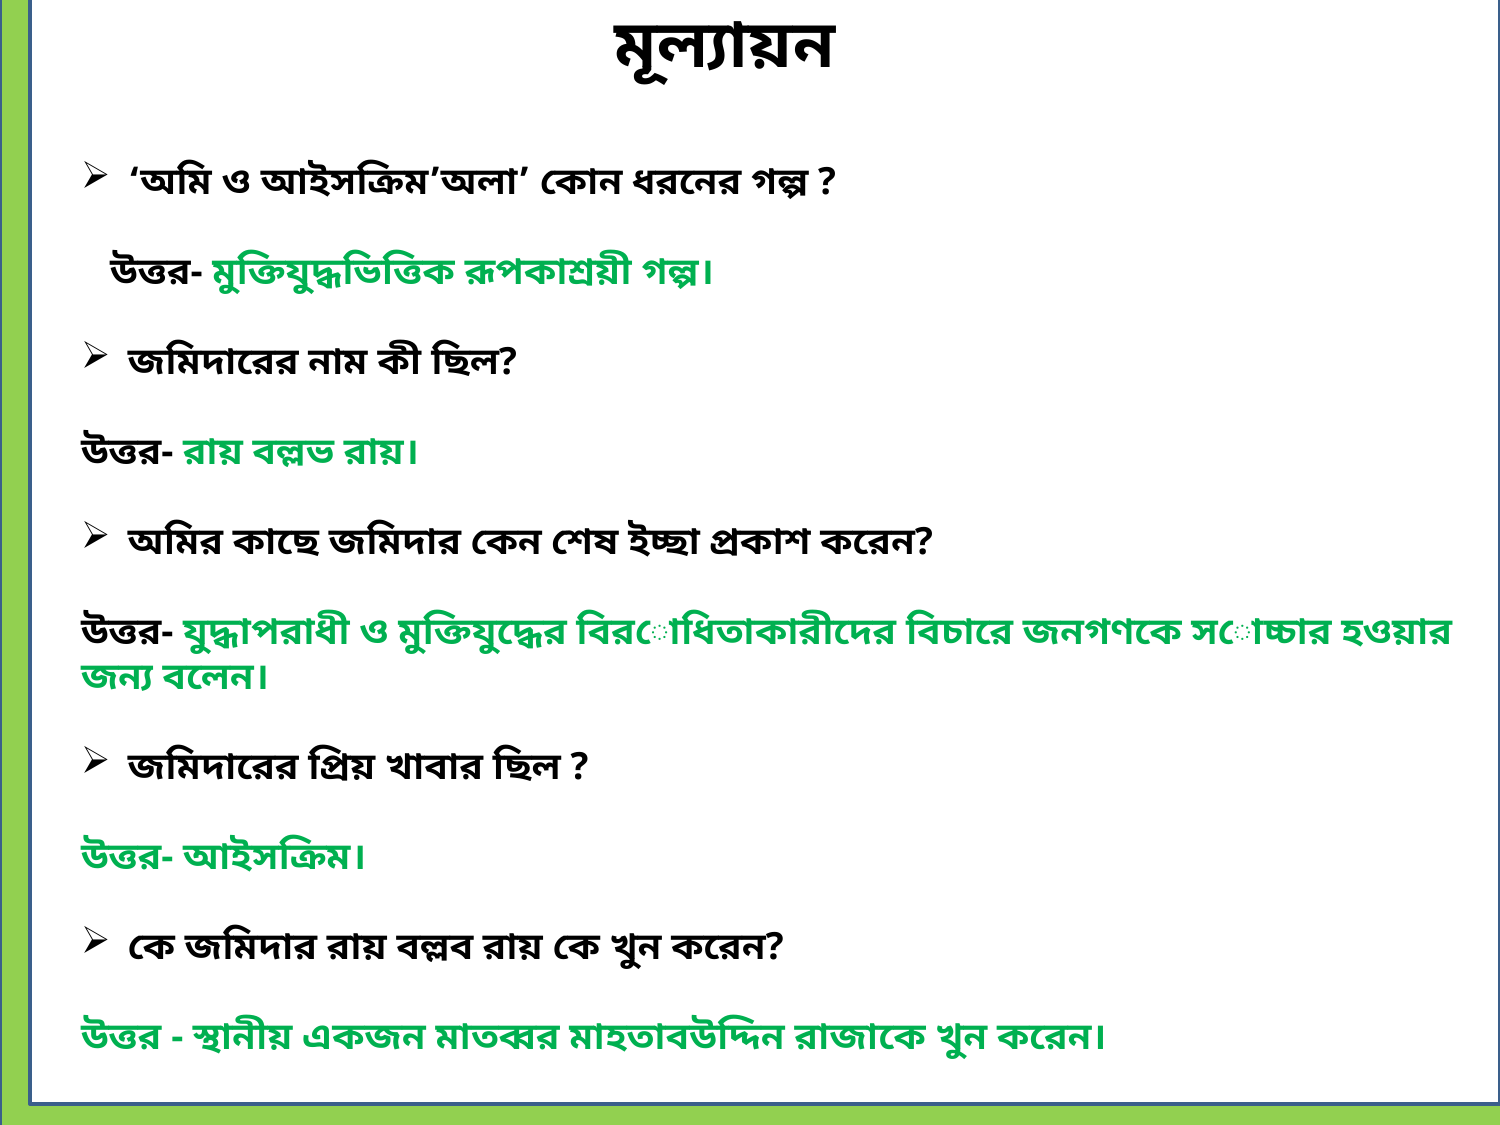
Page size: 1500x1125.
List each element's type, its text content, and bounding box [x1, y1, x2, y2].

text_box মূল্যায়ন [599, 0, 913, 89]
text_box [28, 0, 1500, 1106]
text_box ‘অমি ও আইসক্রিম’অলা’ কোন ধরনের গল্প ? উত্তর- মুক্তিযুদ্ধভিত্তিক রূপকাশ্রয়ী গল্প। জমিদারের নাম কী ছিল? উত্তর- রায় বল্লভ রায়। অমির কাছে জমিদার কেন শেষ ইচ্ছা প্রকাশ করেন? উত্তর- যুদ্ধাপরাধী ও মুক্তিযুদ্ধের বিরোধিতাকারীদের বিচারে জনগণকে সোচ্চার হওয়ার জন্য বলেন। জমিদারের প্রিয় খাবার ছিল ? উত্তর- আইসক্রিম। কে জমিদার রায় বল্লব রায় কে খুন করেন? উত্তর - স্থানীয় একজন মাতব্বর মাহতাবউদ্দিন রাজাকে খুন করেন। [66, 149, 1500, 1110]
text_box [0, 0, 1500, 1125]
